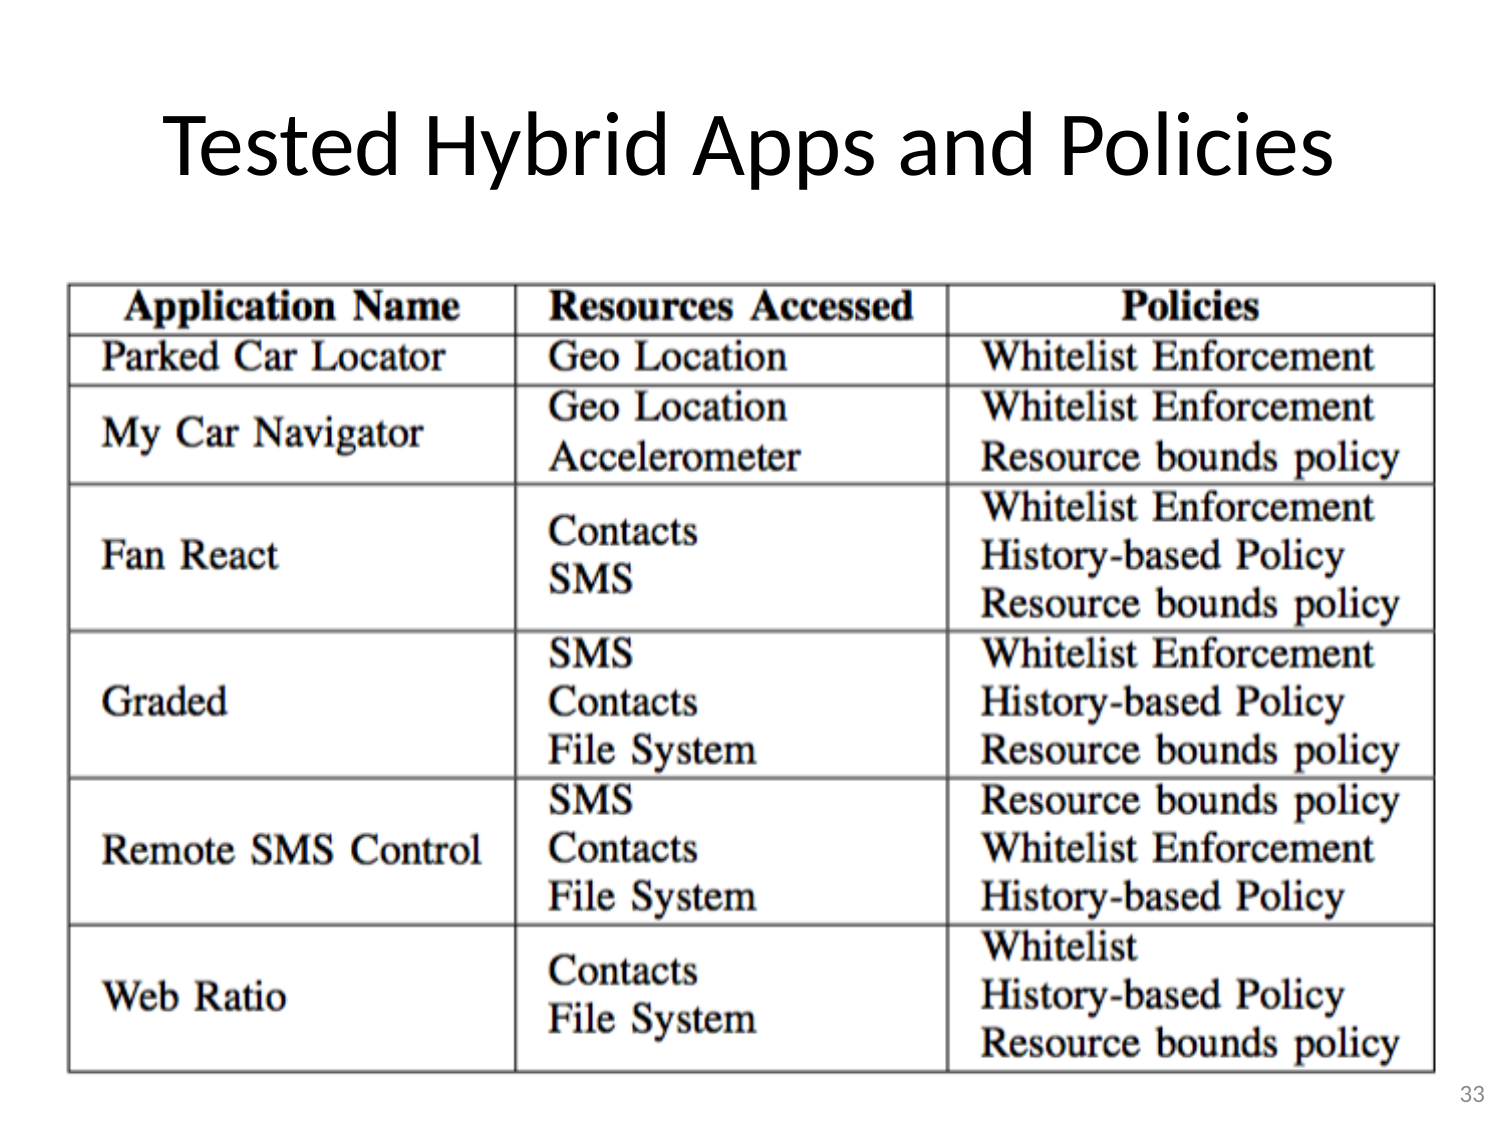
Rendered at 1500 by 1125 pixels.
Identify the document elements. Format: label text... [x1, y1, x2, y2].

picture [51, 263, 1457, 1095]
slide_number 32 [1149, 1062, 1500, 1123]
title Tested Hybrid Apps and Policies [75, 45, 1425, 233]
